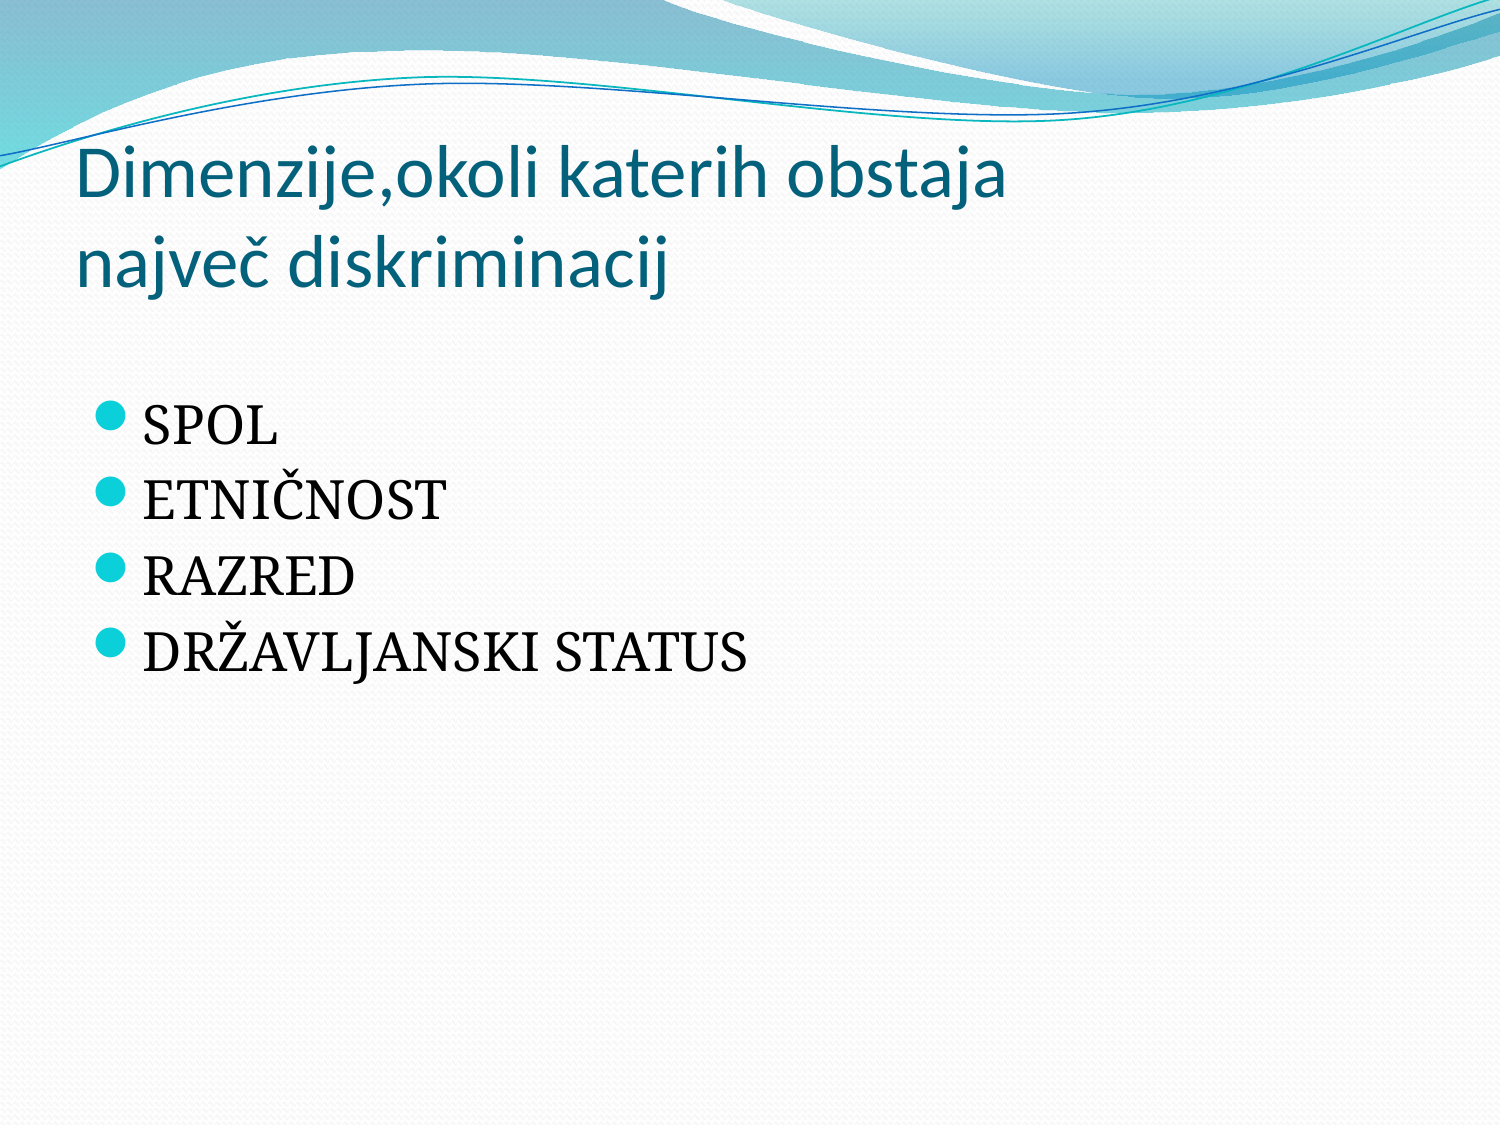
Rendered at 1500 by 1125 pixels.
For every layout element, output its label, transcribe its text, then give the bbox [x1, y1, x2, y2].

title Dimenzije,okoli katerih obstaja največ diskriminacij [75, 115, 1425, 303]
list SPOL ETNIČNOST RAZRED DRŽAVLJANSKI STATUS [76, 382, 1427, 1125]
